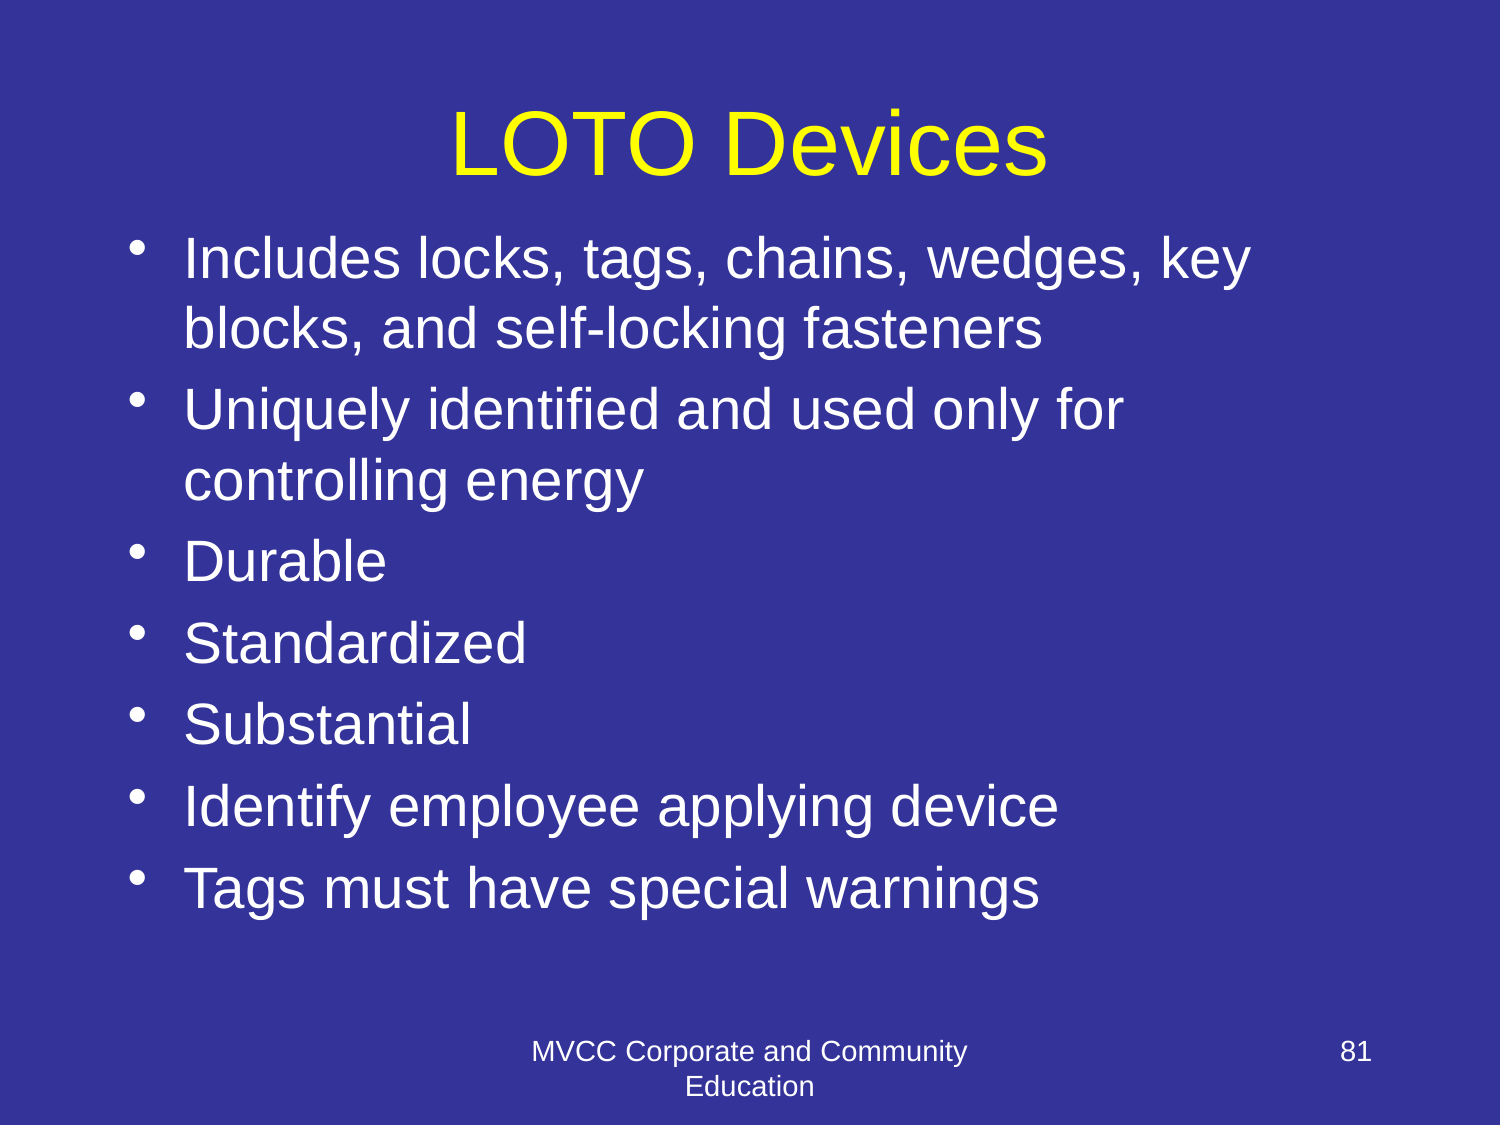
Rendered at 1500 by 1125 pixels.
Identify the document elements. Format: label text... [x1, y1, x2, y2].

slide_number 81 [1074, 1024, 1388, 1101]
footer MVCC Corporate and Community Education [512, 1024, 988, 1101]
title LOTO Devices [112, 99, 1388, 212]
list Includes locks, tags, chains, wedges, key blocks, and self-locking fasteners Uniquely identified and used only for controlling energy Durable Standardized Substantial Identify employee applying device Tags must have special warnings [112, 212, 1388, 1000]
